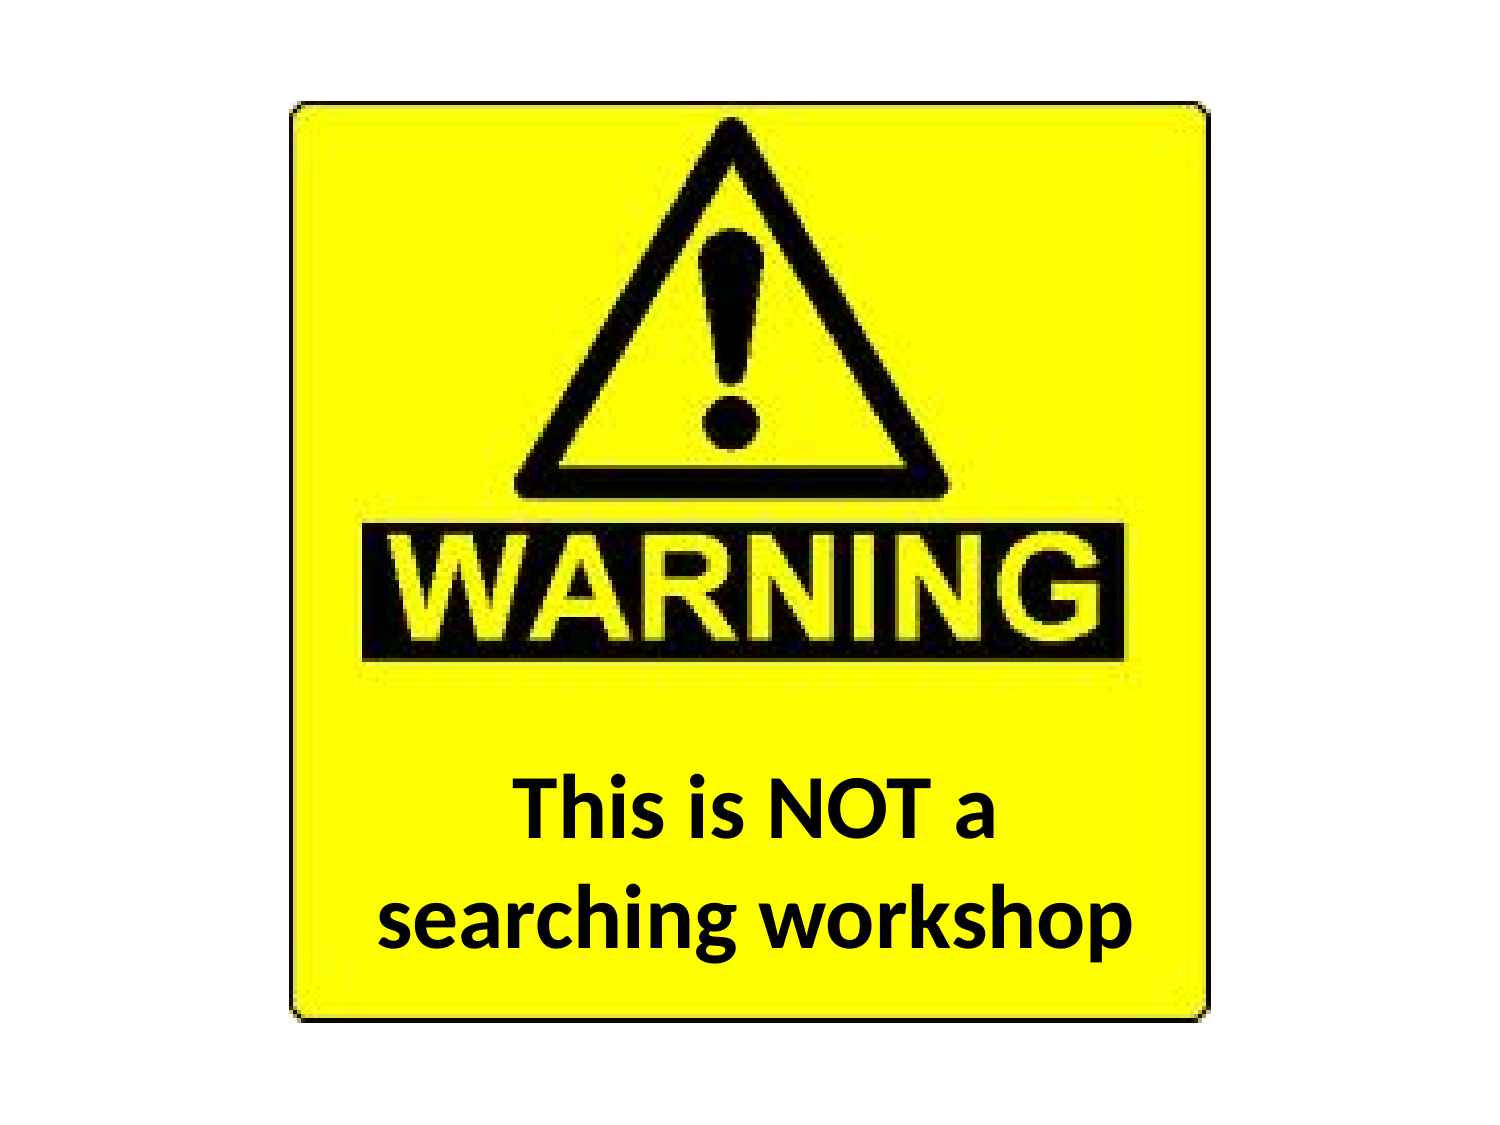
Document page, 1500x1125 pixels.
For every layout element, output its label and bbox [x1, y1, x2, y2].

list [288, 101, 1211, 1023]
